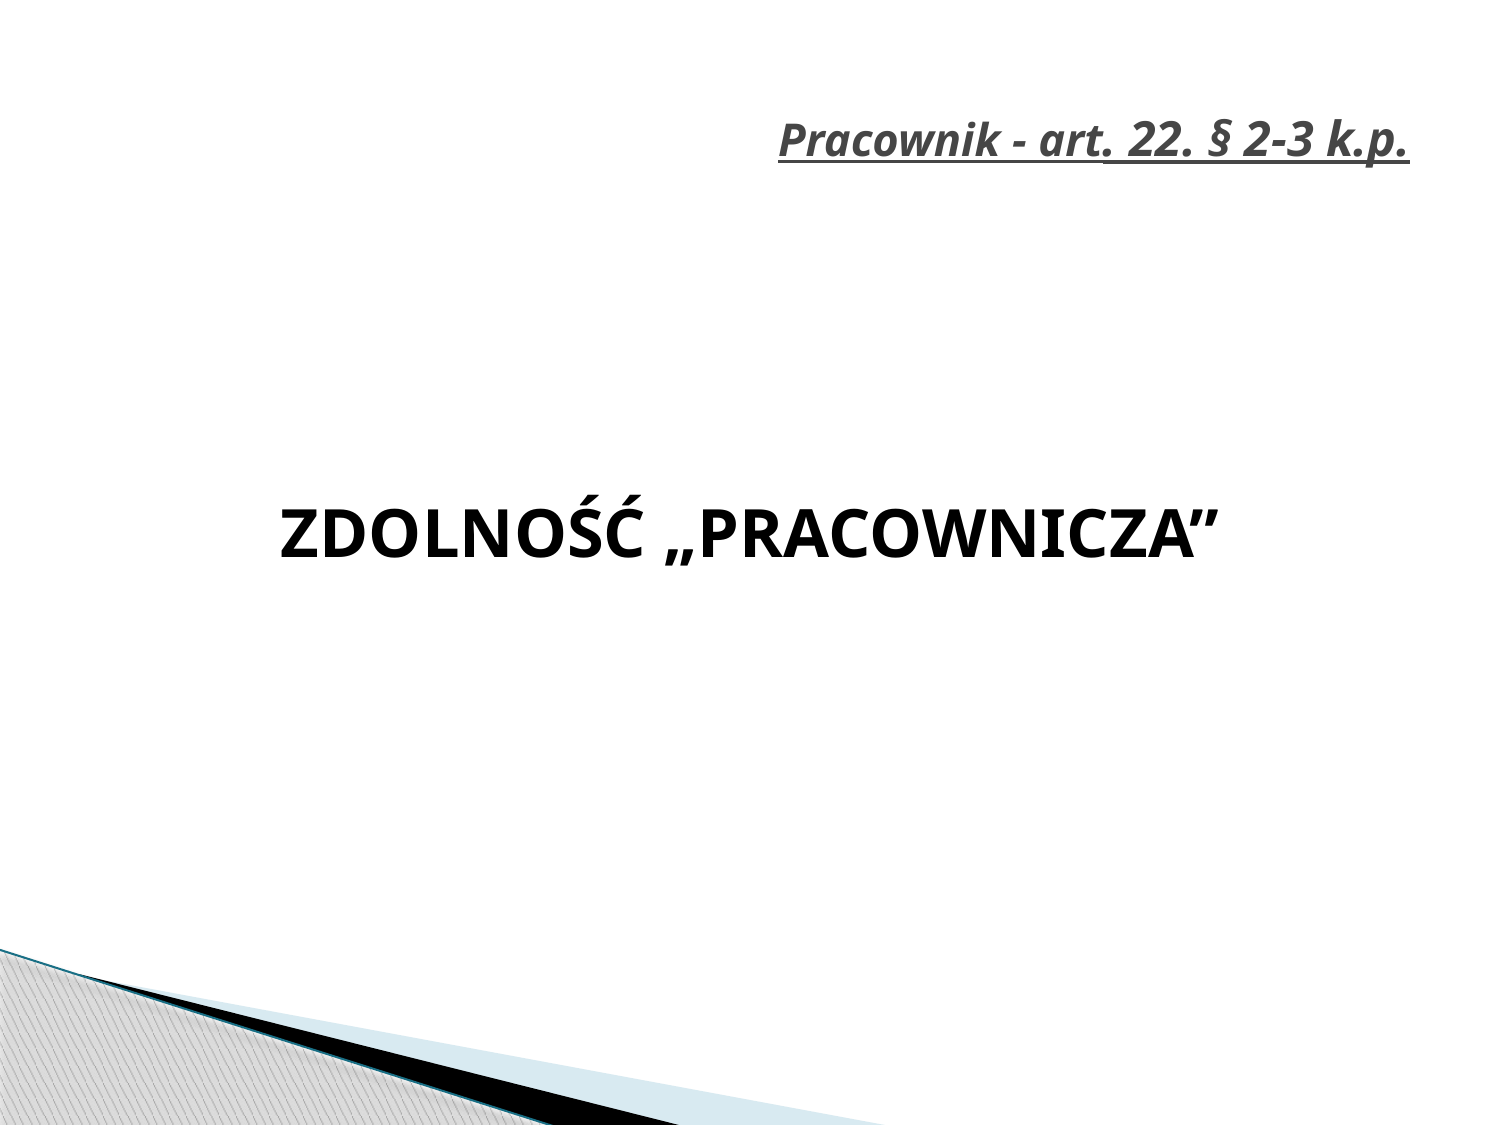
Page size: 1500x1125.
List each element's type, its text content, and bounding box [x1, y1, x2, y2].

list ZDOLNOŚĆ „PRACOWNICZA” [75, 243, 1425, 986]
title Pracownik - art. 22. § 2-3 k.p. [75, 45, 1425, 233]
